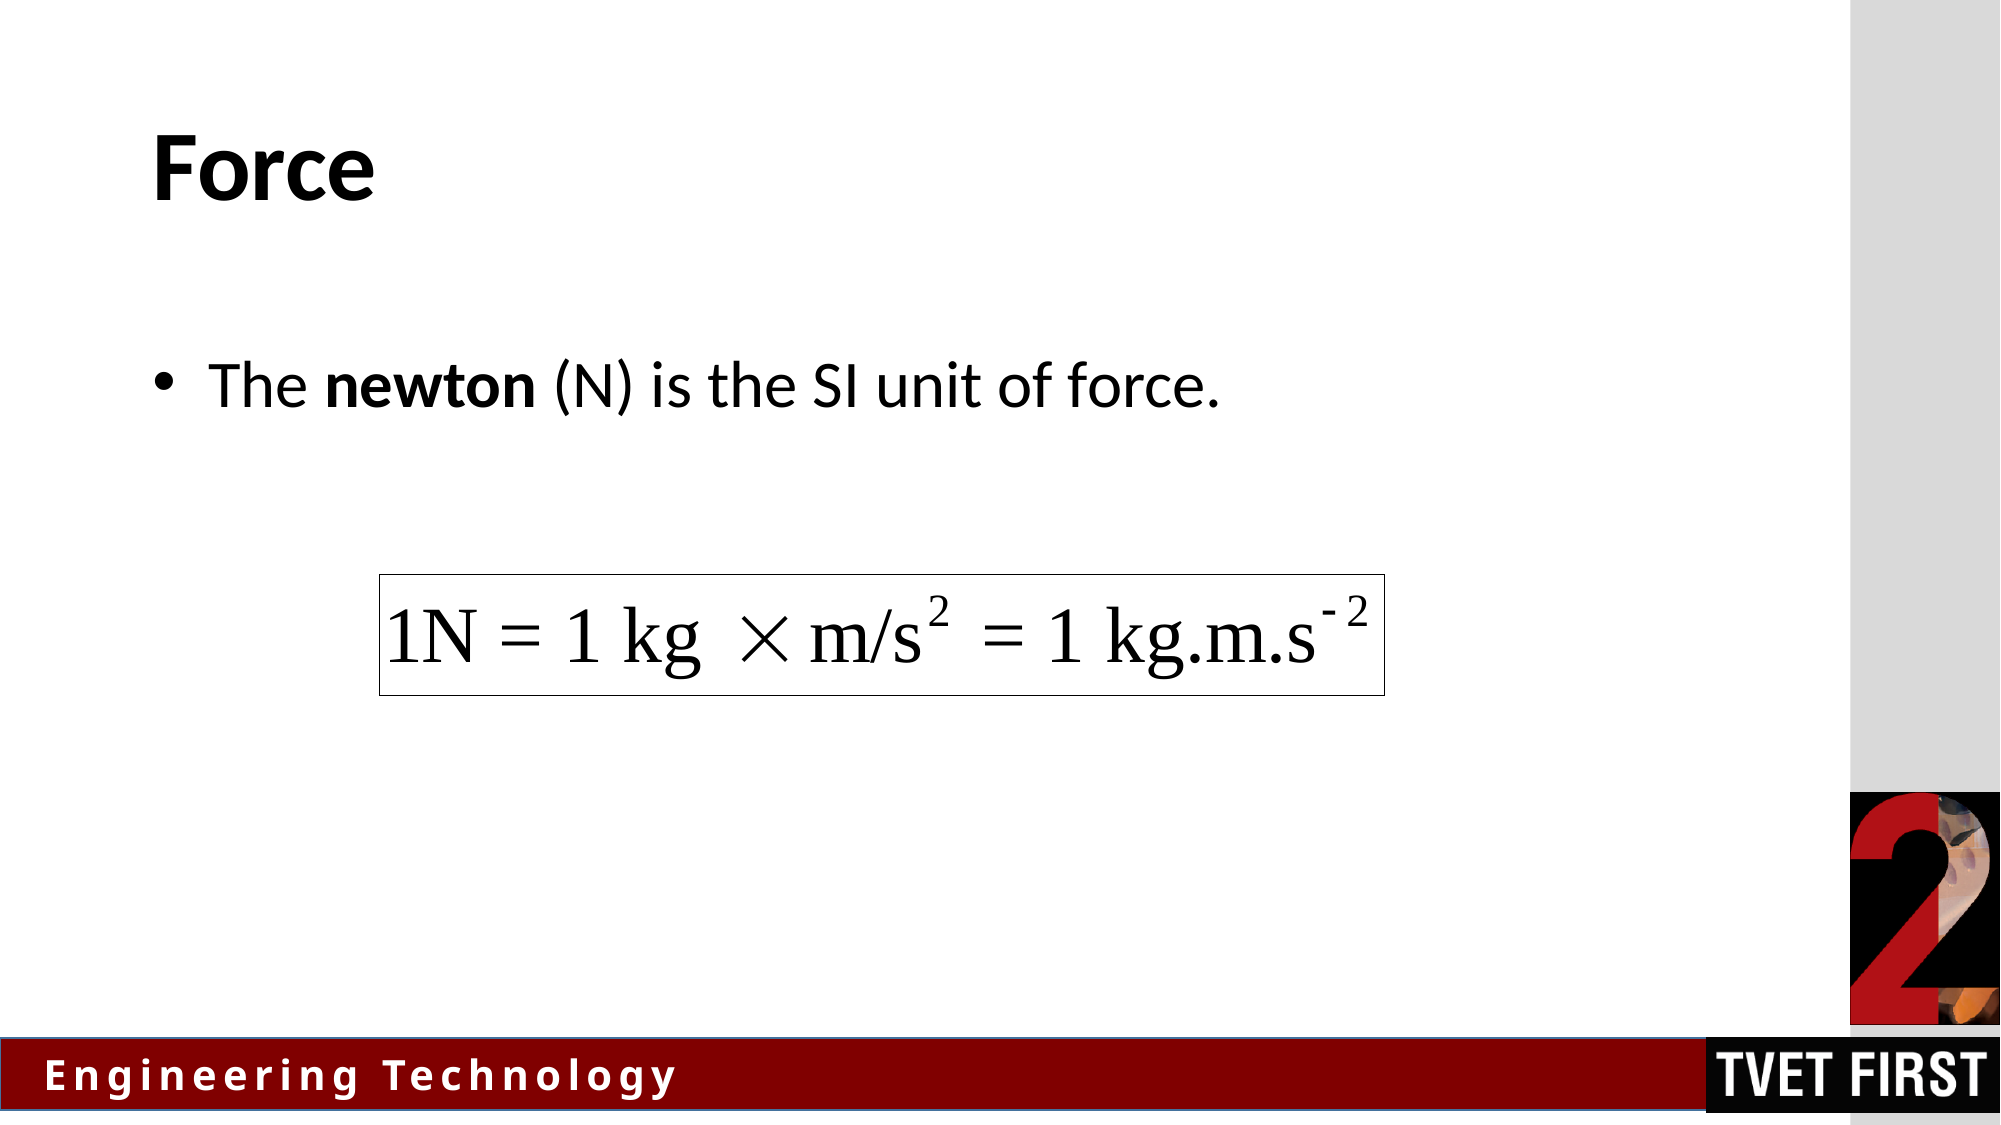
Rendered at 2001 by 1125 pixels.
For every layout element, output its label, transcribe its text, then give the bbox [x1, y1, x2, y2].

title Force [137, 59, 1754, 278]
picture [1850, 792, 2000, 1025]
text_box The newton (N) is the SI unit of force. [137, 333, 1384, 428]
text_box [380, 575, 1384, 695]
picture [1706, 1037, 2000, 1113]
